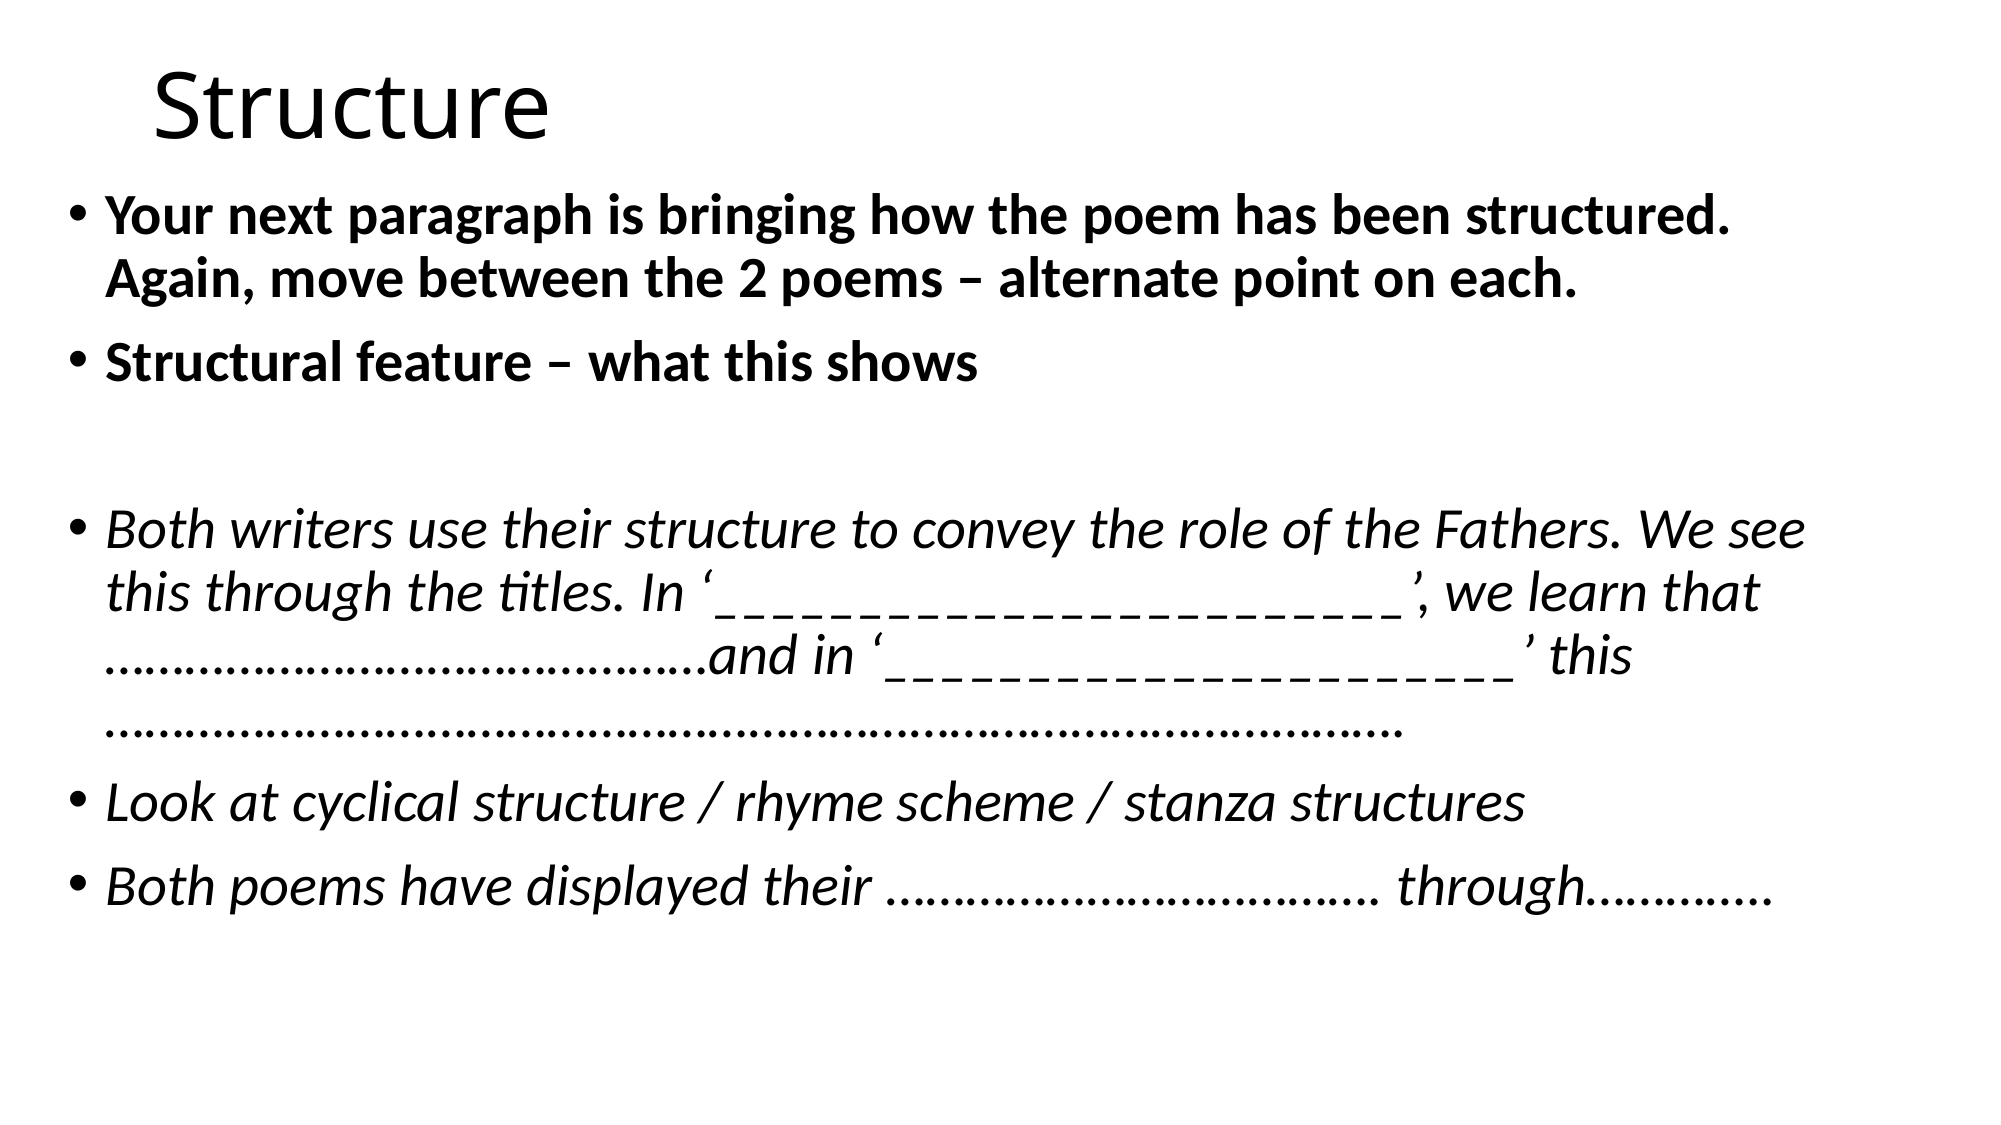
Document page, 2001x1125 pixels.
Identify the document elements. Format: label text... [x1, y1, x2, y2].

title Structure [137, 0, 1863, 176]
list Your next paragraph is bringing how the poem has been structured. Again, move between the 2 poems – alternate point on each. Structural feature – what this shows Both writers use their structure to convey the role of the Fathers. We see this through the titles. In ‘________________________’, we learn that ………………………………………and in ‘______________________’ this ……………………………………………………………………………………. Look at cyclical structure / rhyme scheme / stanza structures Both poems have displayed their ………………………………. through………….. [52, 176, 1863, 1084]
